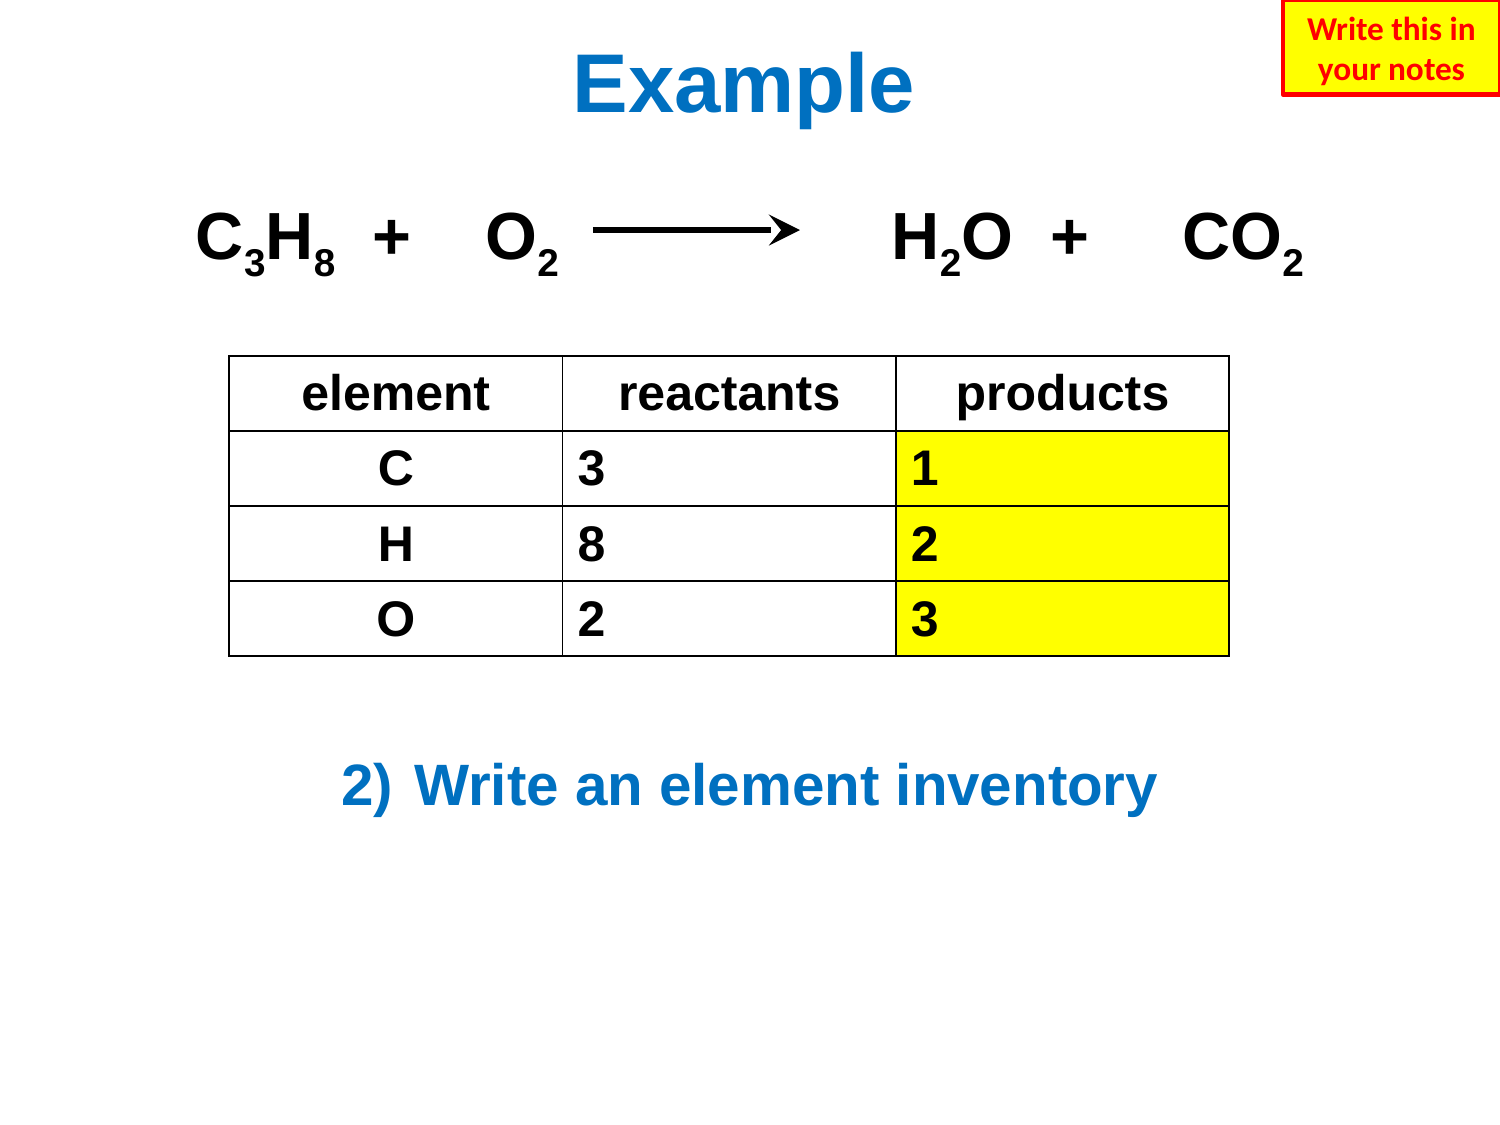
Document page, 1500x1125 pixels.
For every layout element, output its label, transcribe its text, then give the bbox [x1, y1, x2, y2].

table_cell C [230, 432, 562, 505]
table_header products [897, 357, 1228, 430]
list 2) Write an element inventory [78, 739, 1422, 986]
table_cell 3 [897, 582, 1228, 655]
table_header element [230, 357, 562, 430]
table_cell 2 [563, 582, 895, 655]
table_cell 3 [563, 432, 895, 505]
title Example [14, 12, 1474, 145]
table_header reactants [563, 357, 895, 430]
table_cell H [230, 507, 562, 580]
table_cell 8 [563, 507, 895, 580]
table_cell 1 [897, 432, 1228, 505]
table_cell 2 [897, 507, 1228, 580]
text_box C3H8 + 5O2 4H2O + 3CO2 [181, 185, 1319, 292]
table_cell O [230, 582, 562, 655]
text_box Write this in your notes [1283, 0, 1500, 95]
